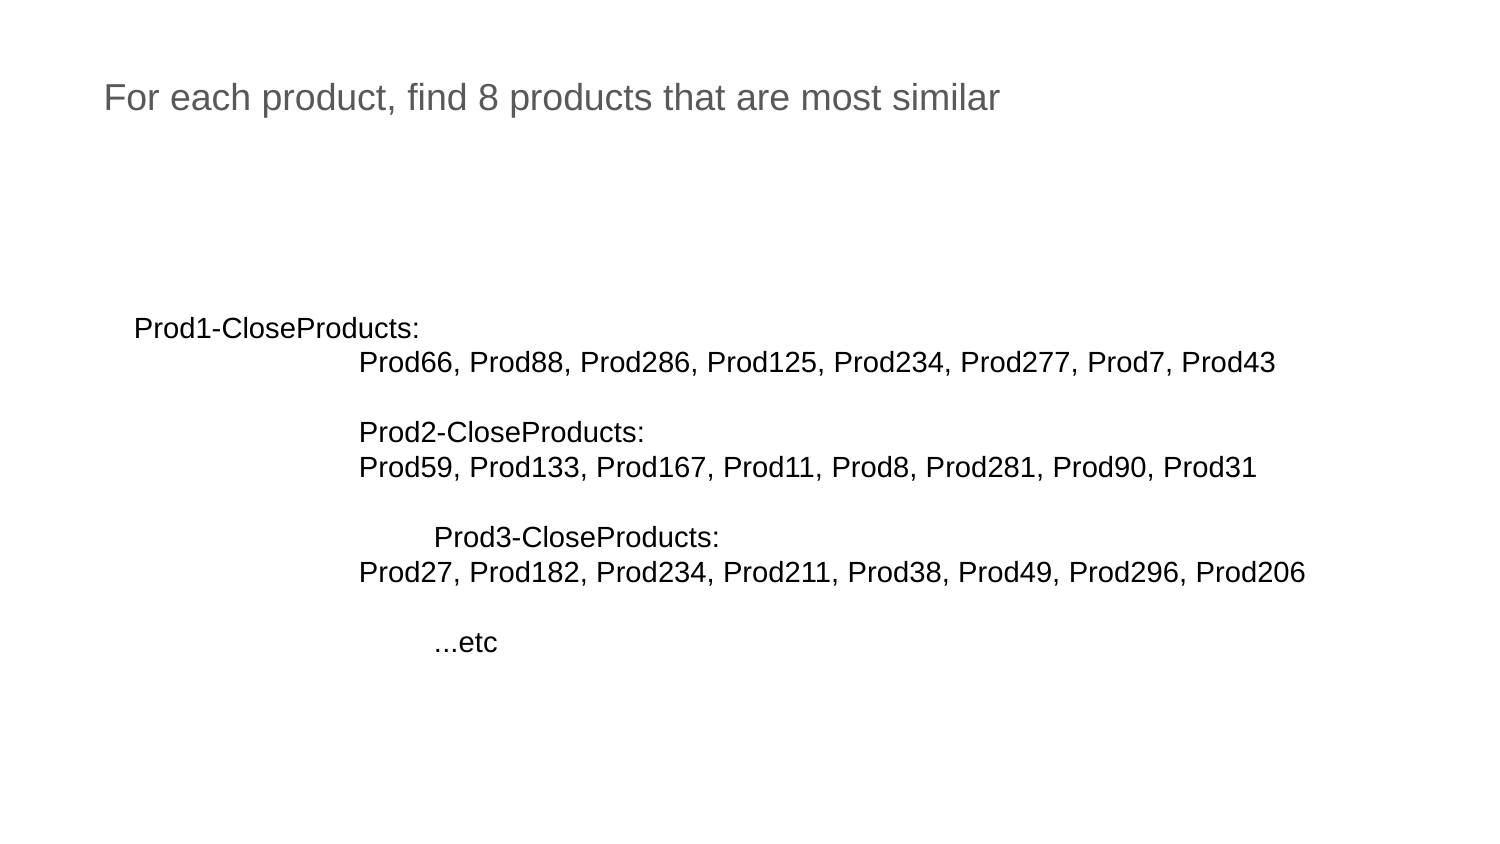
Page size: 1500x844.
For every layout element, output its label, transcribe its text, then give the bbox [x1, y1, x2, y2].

list For each product, find 8 products that are most similar [51, 51, 1449, 175]
text_box Prod1-CloseProducts: Prod66, Prod88, Prod286, Prod125, Prod234, Prod277, Prod7, Prod43 Prod2-CloseProducts: Prod59, Prod133, Prod167, Prod11, Prod8, Prod281, Prod90, Prod31 Prod3-CloseProducts: Prod27, Prod182, Prod234, Prod211, Prod38, Prod49, Prod296, Prod206 ...etc [118, 293, 1381, 759]
